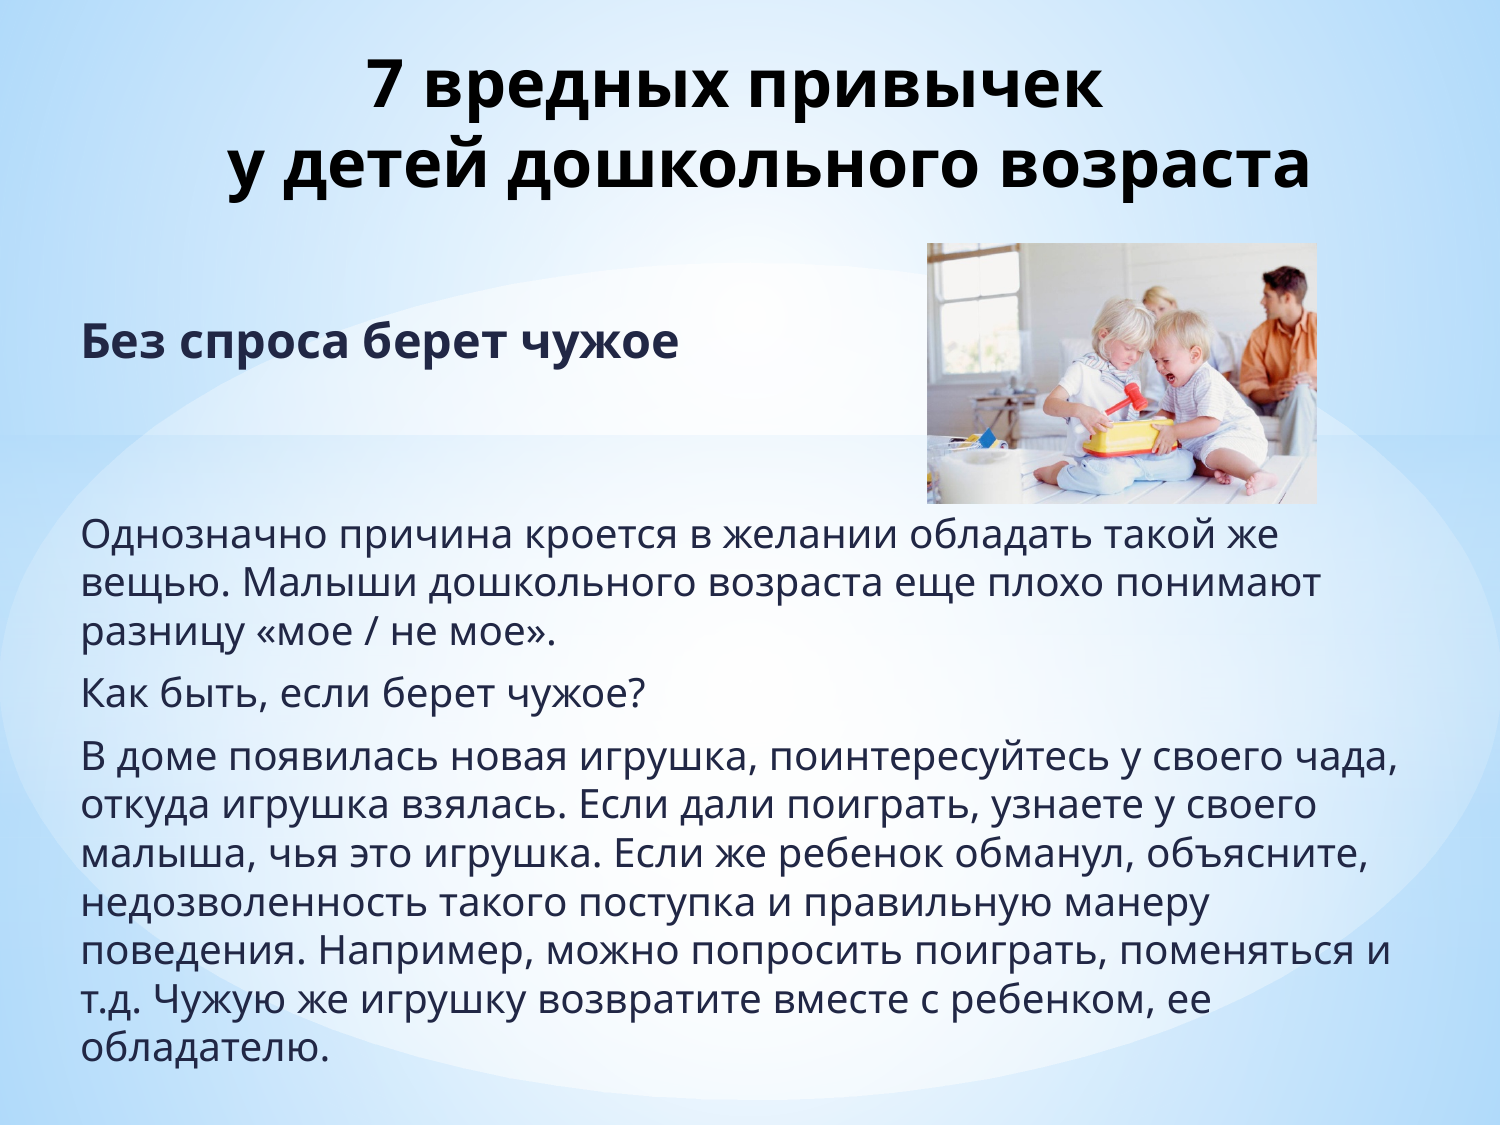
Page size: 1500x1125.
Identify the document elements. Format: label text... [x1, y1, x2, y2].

picture [926, 243, 1318, 504]
title 7 вредных привычек у детей дошкольного возраста [88, 54, 1400, 209]
list Без спроса берет чужое Однозначно причина кроется в желании обладать такой же вещью. Малыши дошкольного возраста еще плохо понимают разницу «мое / не мое». Как быть, если берет чужое? В доме появилась новая игрушка, поинтересуйтесь у своего чада, откуда игрушка взялась. Если дали поиграть, узнаете у своего малыша, чья это игрушка. Если же ребенок обманул, объясните, недозволенность такого поступка и правильную манеру поведения. Например, можно попросить поиграть, поменяться и т.д. Чужую же игрушку возвратите вместе с ребенком, ее обладателю. [64, 302, 1447, 1083]
